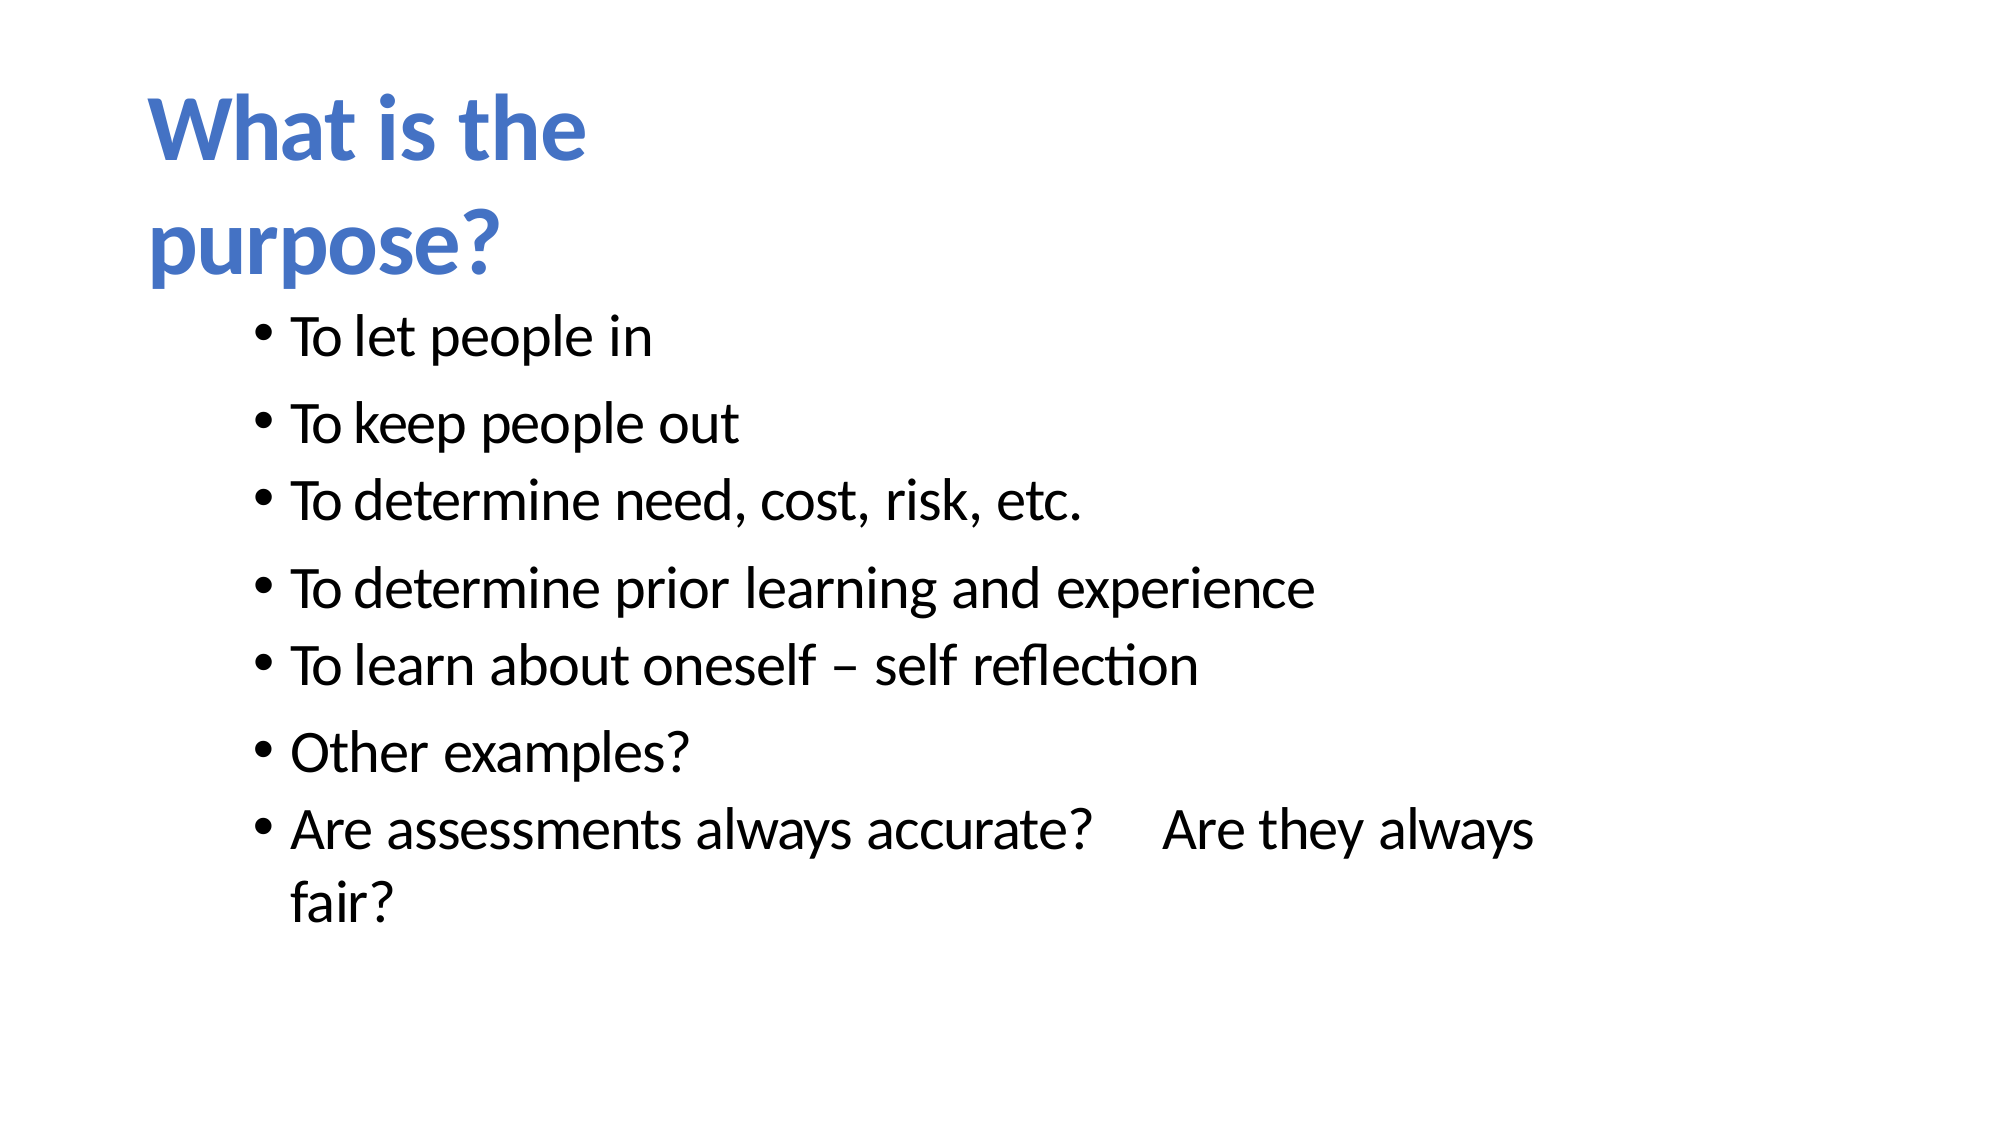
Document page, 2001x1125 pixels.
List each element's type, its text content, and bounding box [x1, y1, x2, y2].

text_box To let people in To keep people out To determine need, cost, risk, etc. To determine prior learning and experience To learn about oneself – self reflection Other examples? Are assessments always accurate? Are they always fair? [251, 278, 1617, 935]
title What is the purpose? [144, 63, 963, 294]
